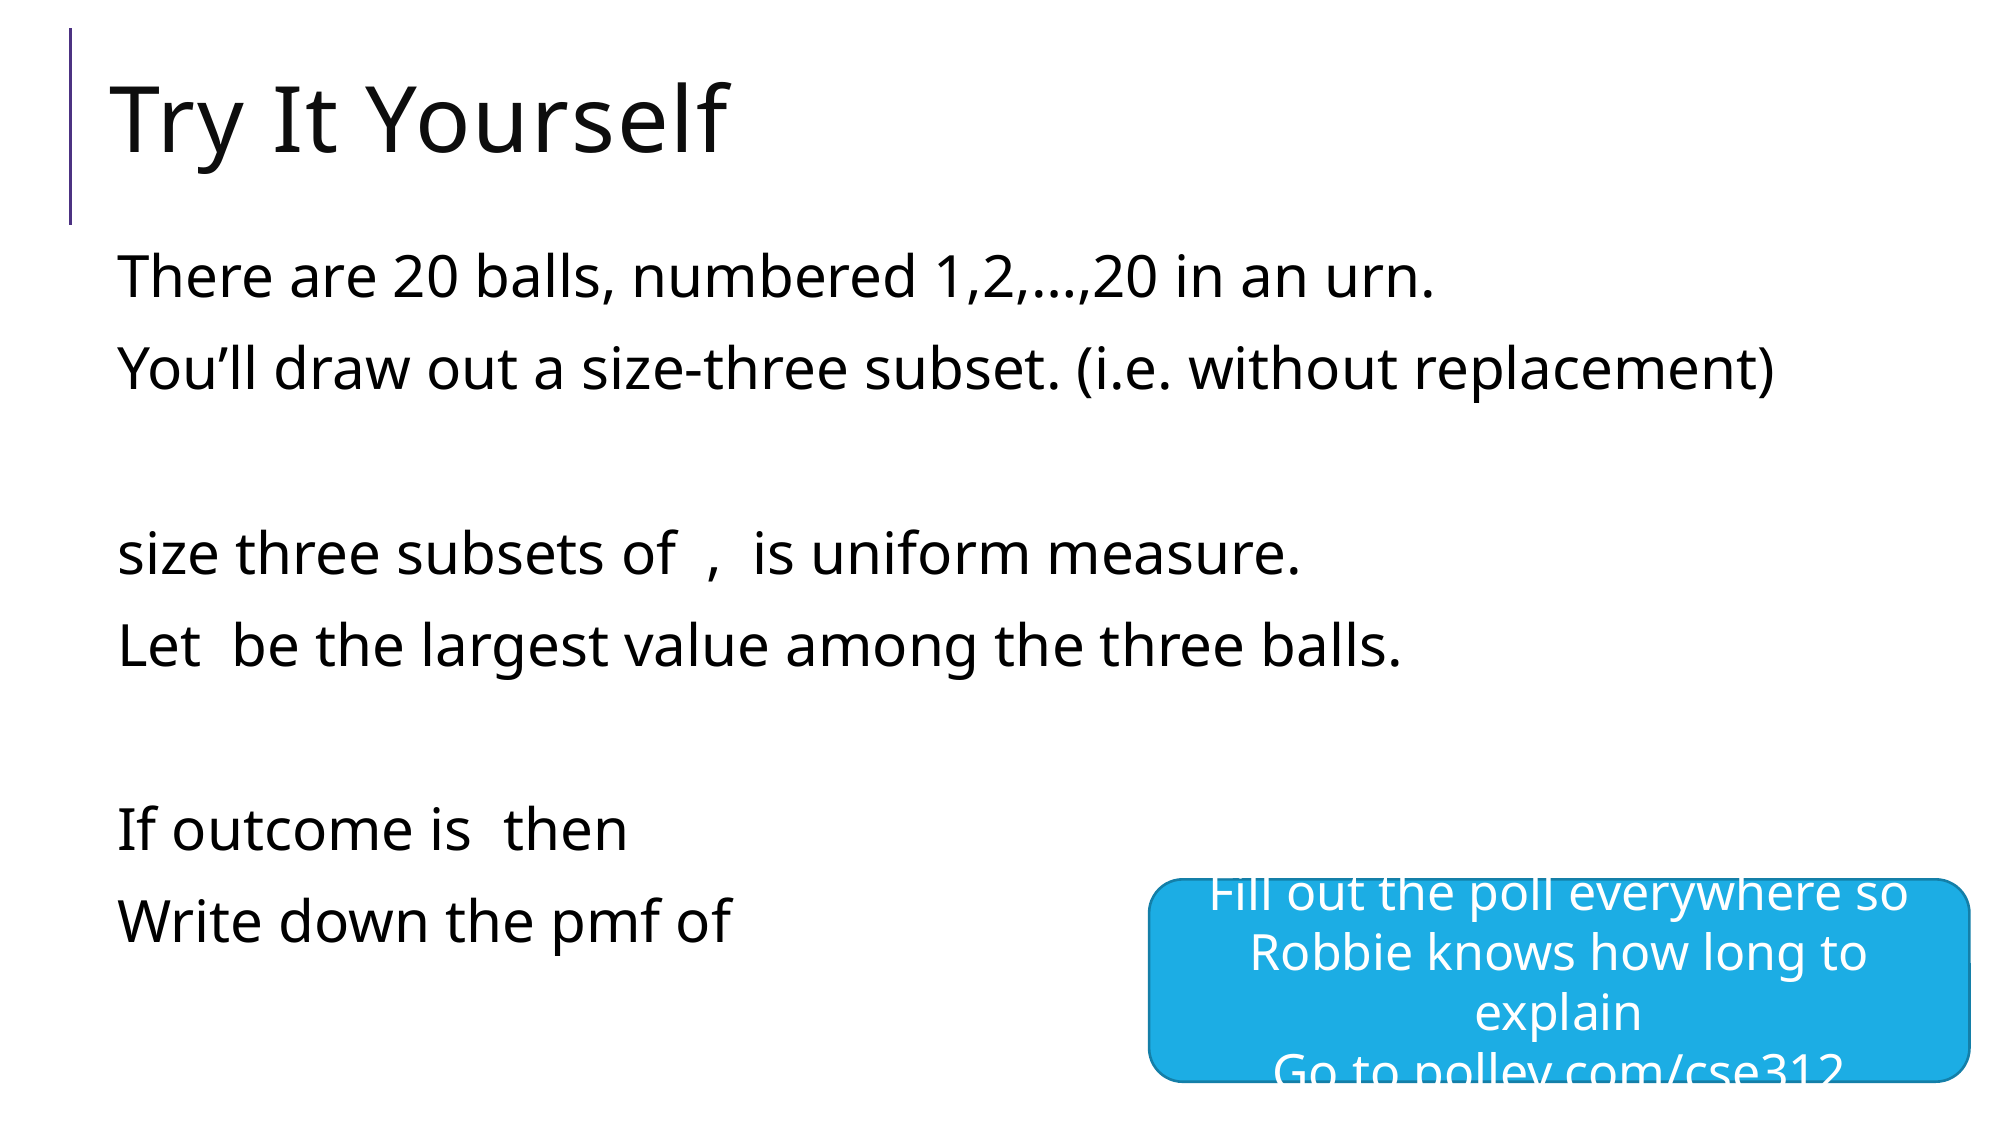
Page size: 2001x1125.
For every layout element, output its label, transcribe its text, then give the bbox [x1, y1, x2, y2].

text_box Fill out the poll everywhere so Robbie knows how long to explain Go to pollev.com/cse312 [1147, 878, 1971, 1084]
title Try It Yourself [94, 43, 1930, 210]
